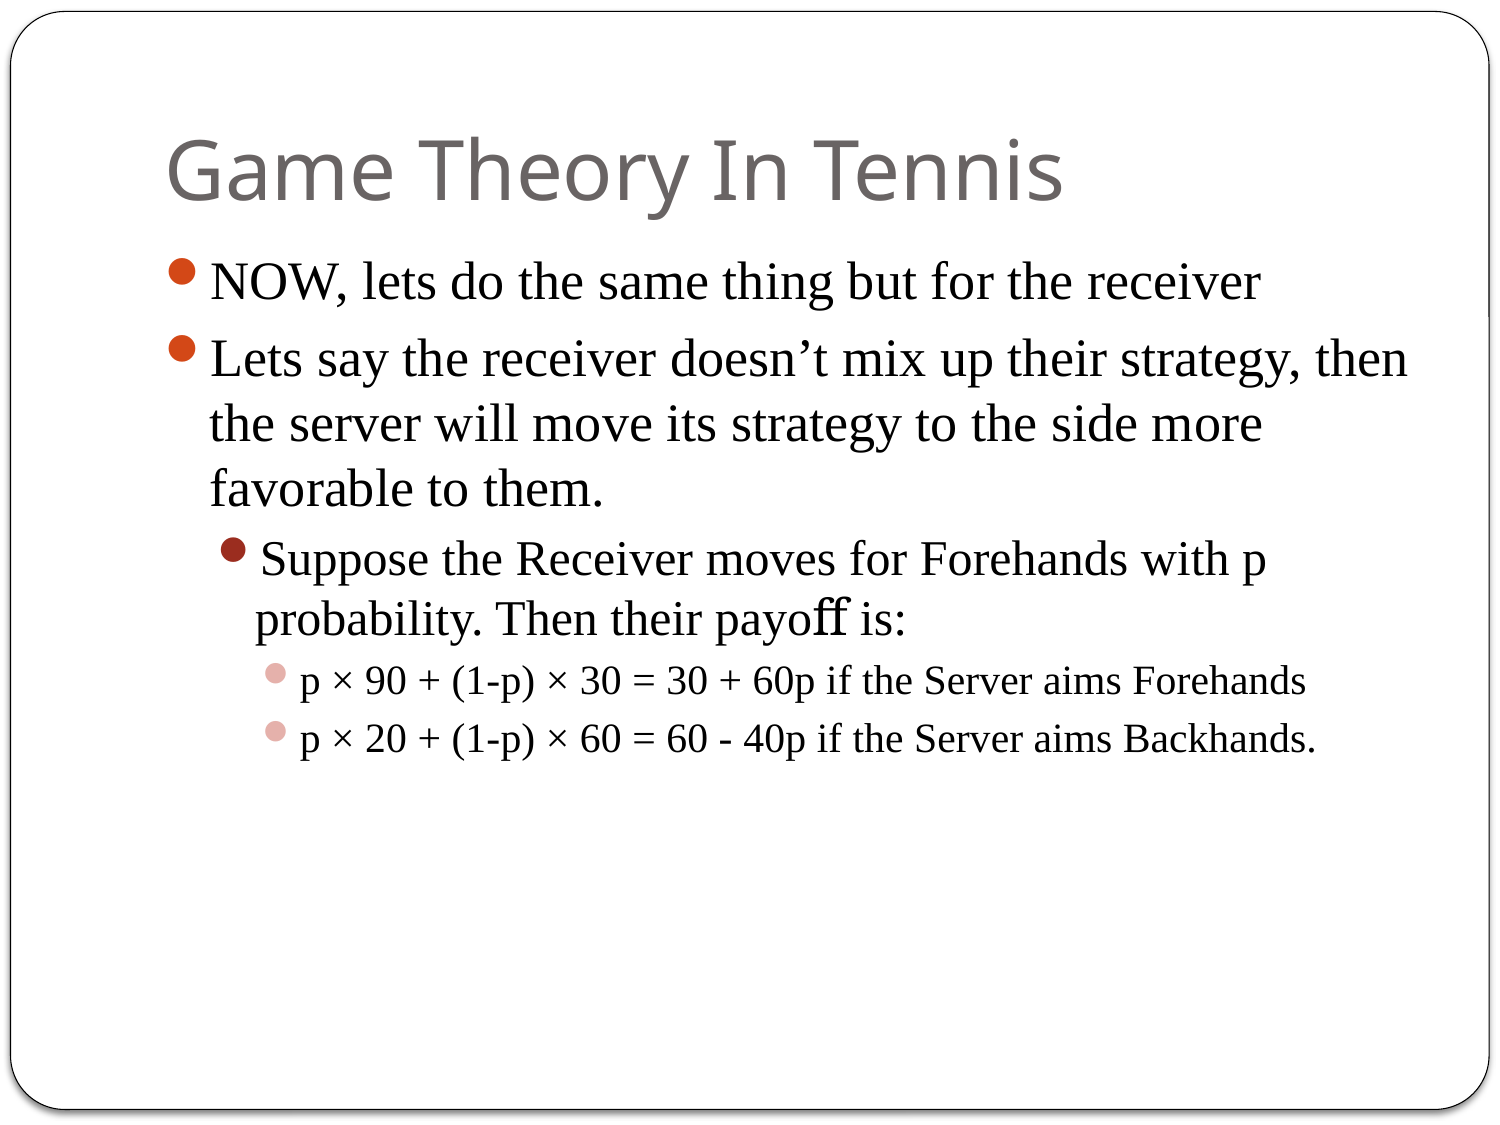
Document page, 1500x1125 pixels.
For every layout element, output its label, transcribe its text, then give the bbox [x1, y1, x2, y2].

title Game Theory In Tennis [150, 45, 1425, 233]
list NOW, lets do the same thing but for the receiver Lets say the receiver doesn’t mix up their strategy, then the server will move its strategy to the side more favorable to them. Suppose the Receiver moves for Forehands with p probability. Then their payoﬀ is: p × 90 + (1-p) × 30 = 30 + 60p if the Server aims Forehands p × 20 + (1-p) × 60 = 60 - 40p if the Server aims Backhands. [150, 237, 1425, 988]
